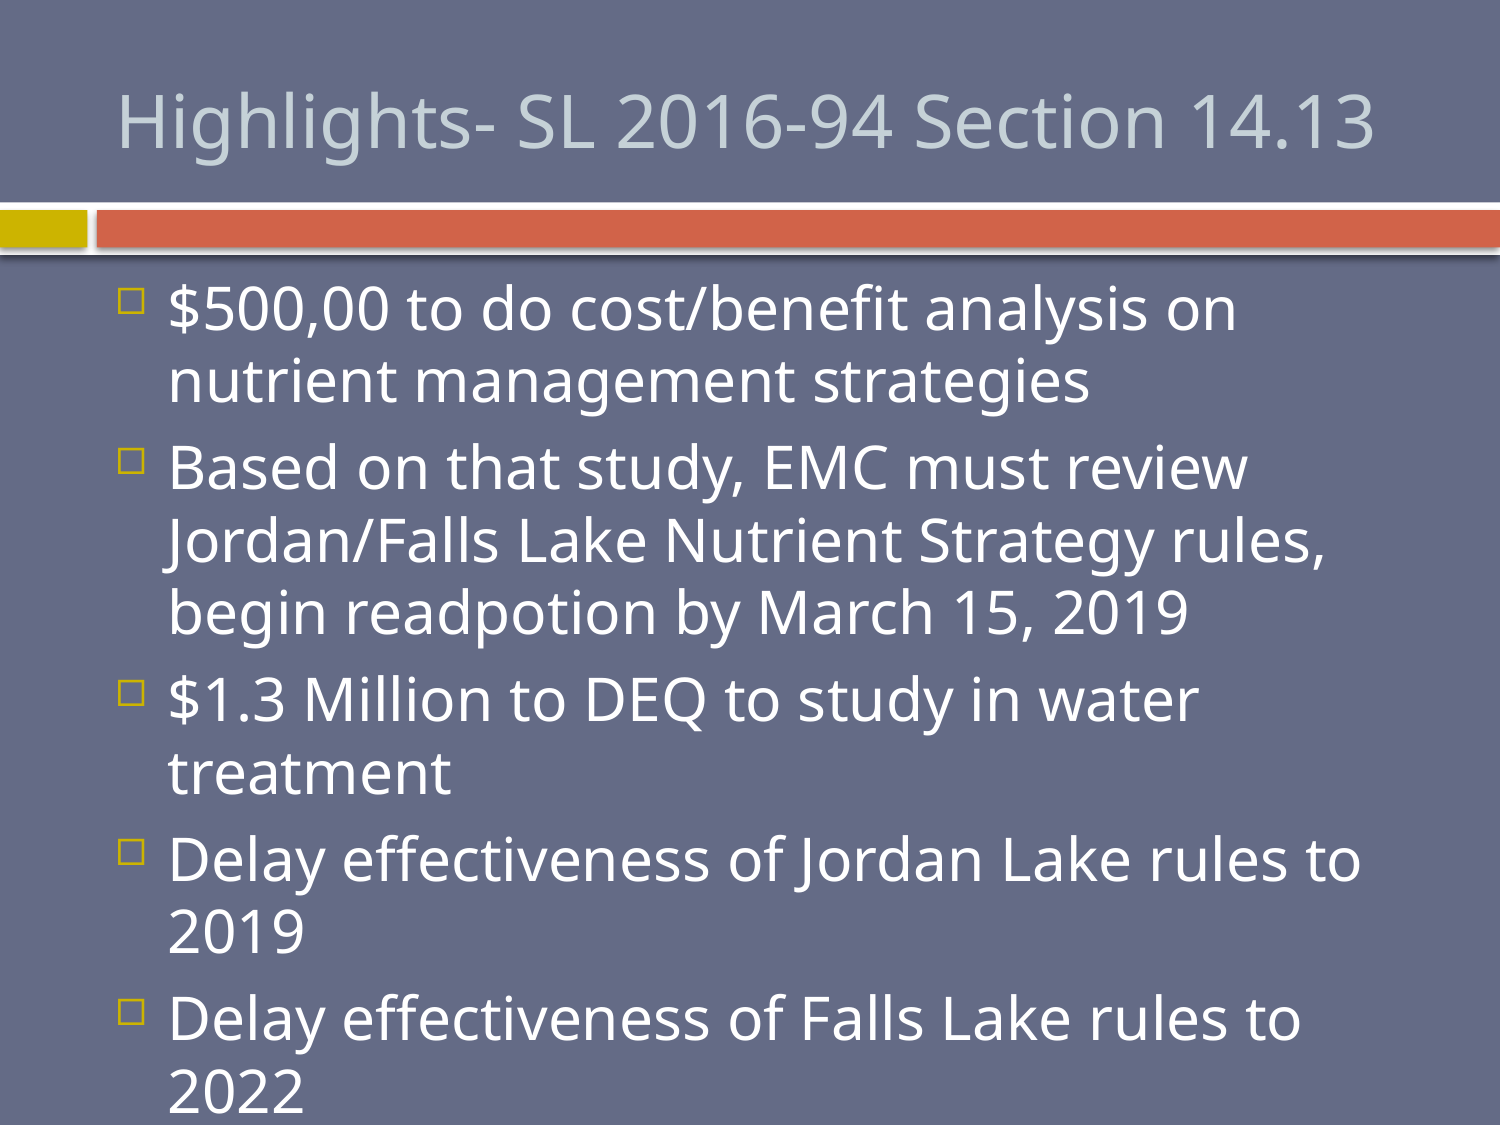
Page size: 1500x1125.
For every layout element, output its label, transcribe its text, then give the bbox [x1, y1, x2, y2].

list $500,00 to do cost/benefit analysis on nutrient management strategies Based on that study, EMC must review Jordan/Falls Lake Nutrient Strategy rules, begin readpotion by March 15, 2019 $1.3 Million to DEQ to study in water treatment Delay effectiveness of Jordan Lake rules to 2019 Delay effectiveness of Falls Lake rules to 2022 [100, 262, 1438, 1000]
title Highlights- SL 2016-94 Section 14.13 [100, 37, 1438, 200]
